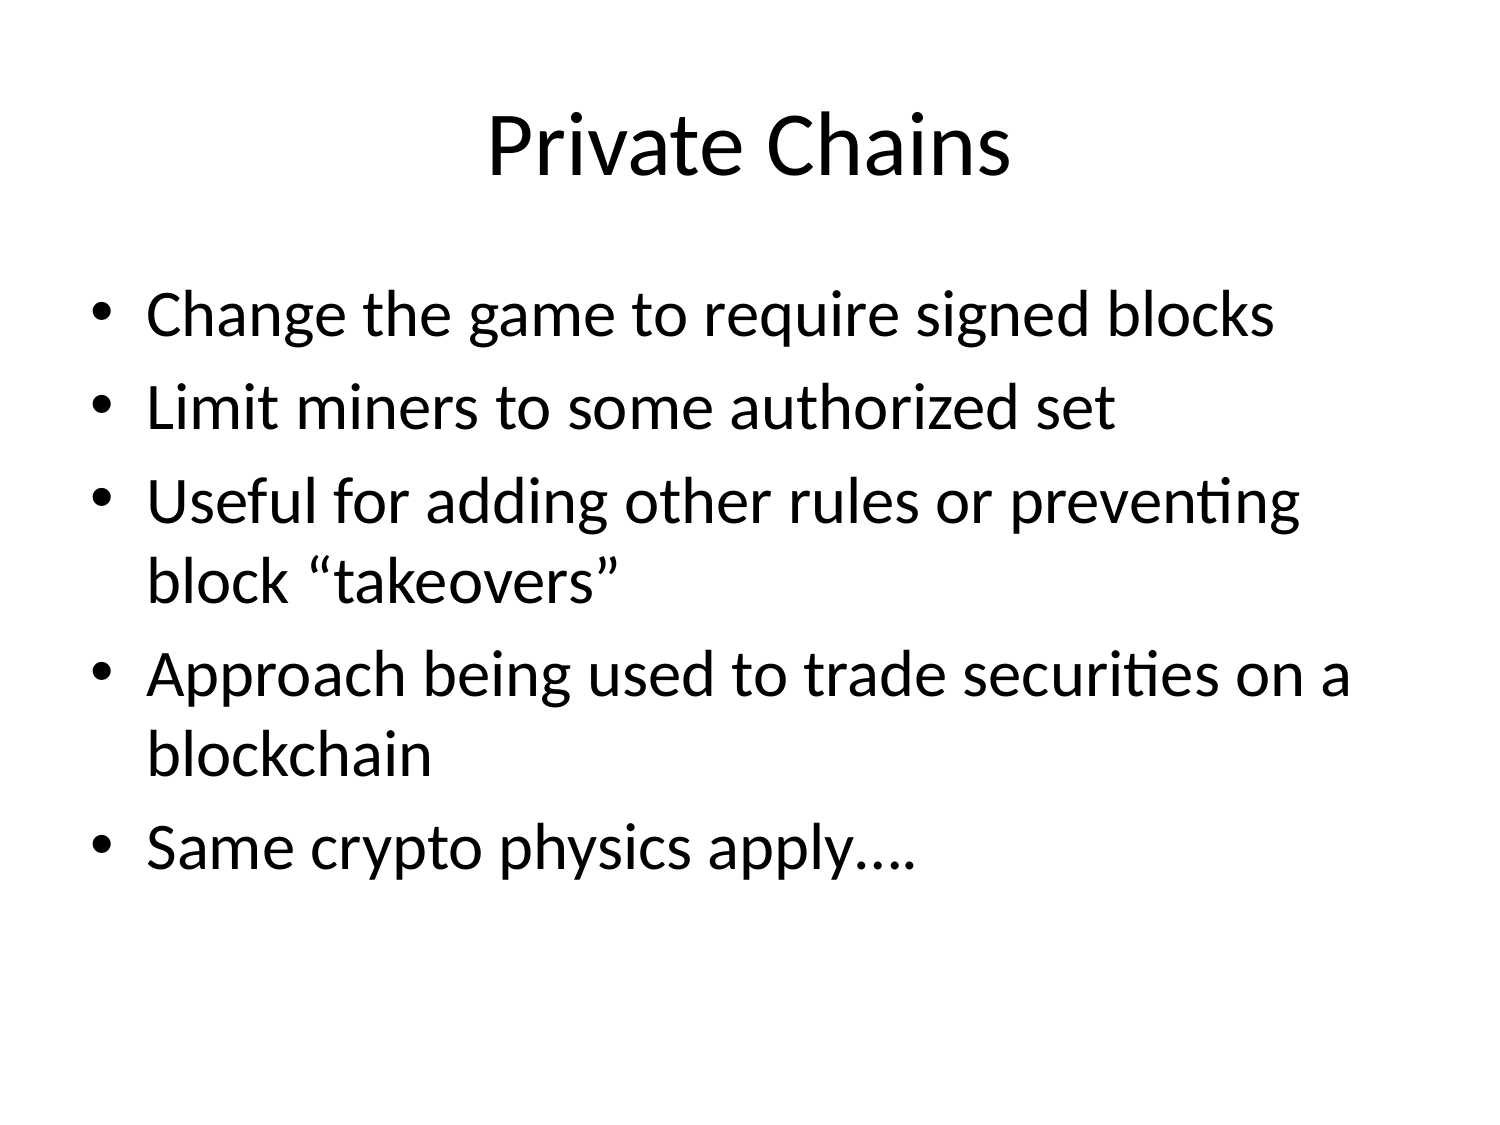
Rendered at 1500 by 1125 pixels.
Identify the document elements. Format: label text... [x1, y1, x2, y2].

title Private Chains [75, 45, 1425, 233]
list Change the game to require signed blocks Limit miners to some authorized set Useful for adding other rules or preventing block “takeovers” Approach being used to trade securities on a blockchain Same crypto physics apply…. [75, 262, 1425, 1005]
